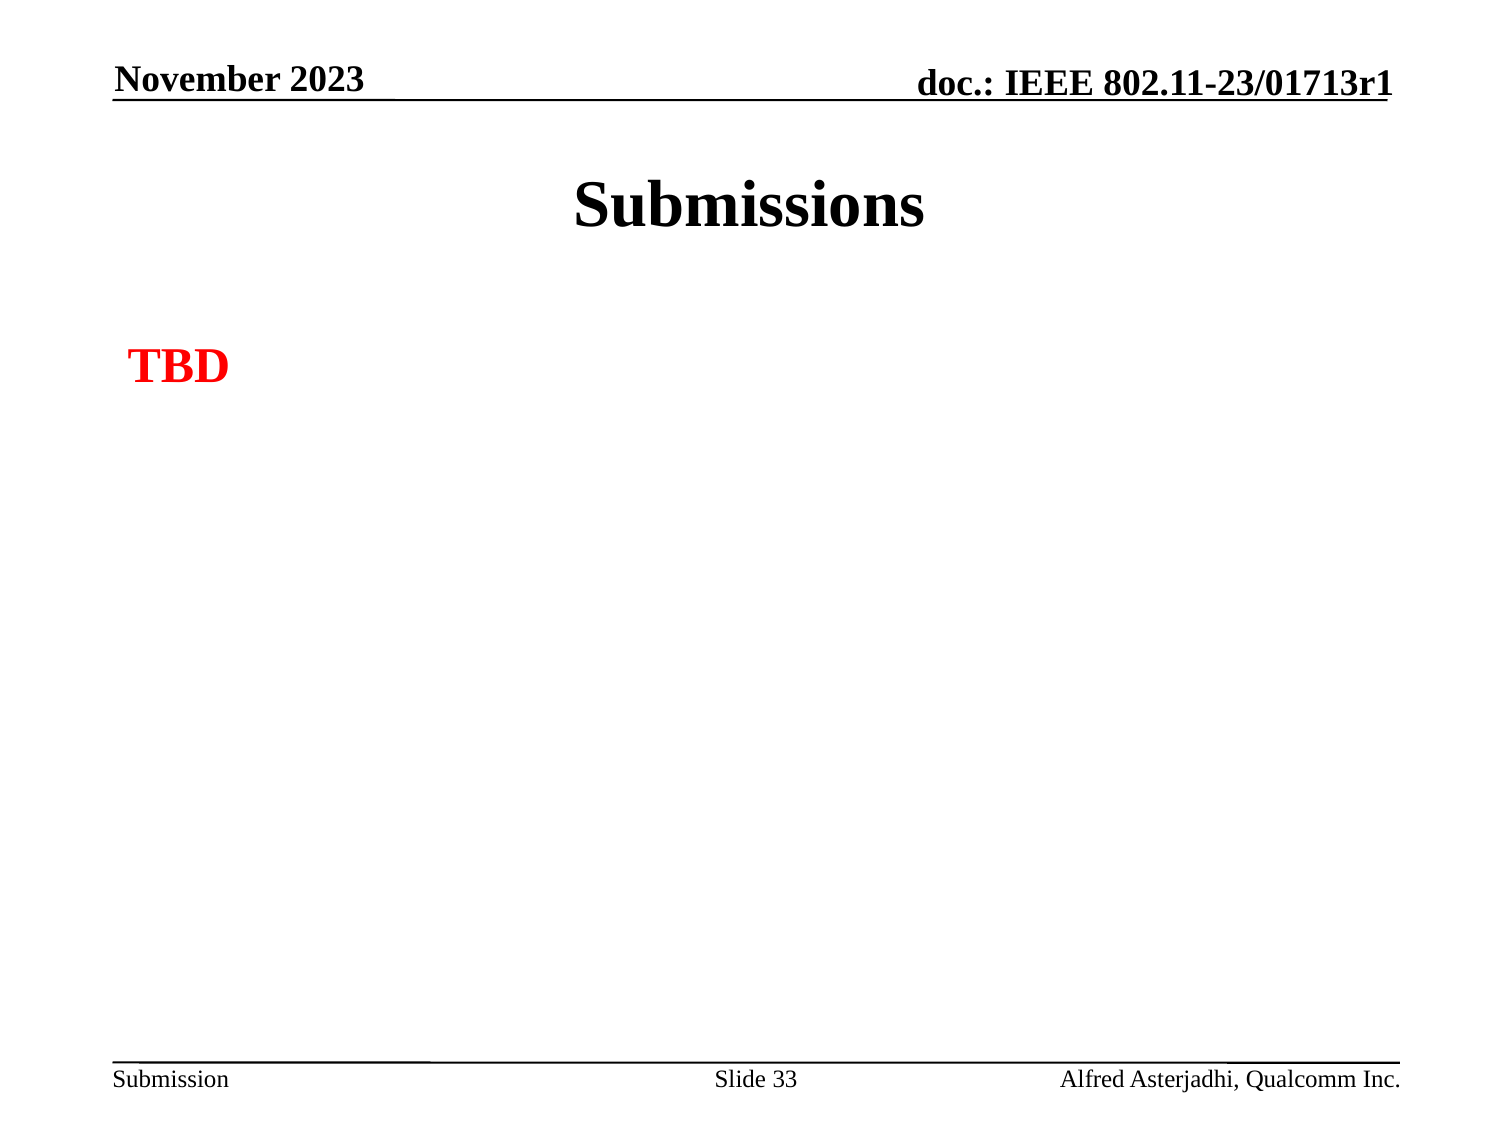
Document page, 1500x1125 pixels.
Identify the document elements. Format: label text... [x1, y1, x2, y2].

list TBD [112, 324, 1388, 1000]
footer Alfred Asterjadhi, Qualcomm Inc. [878, 1061, 1402, 1093]
title Submissions [112, 112, 1388, 288]
slide_number Slide 33 [712, 1061, 800, 1123]
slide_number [114, 54, 423, 100]
